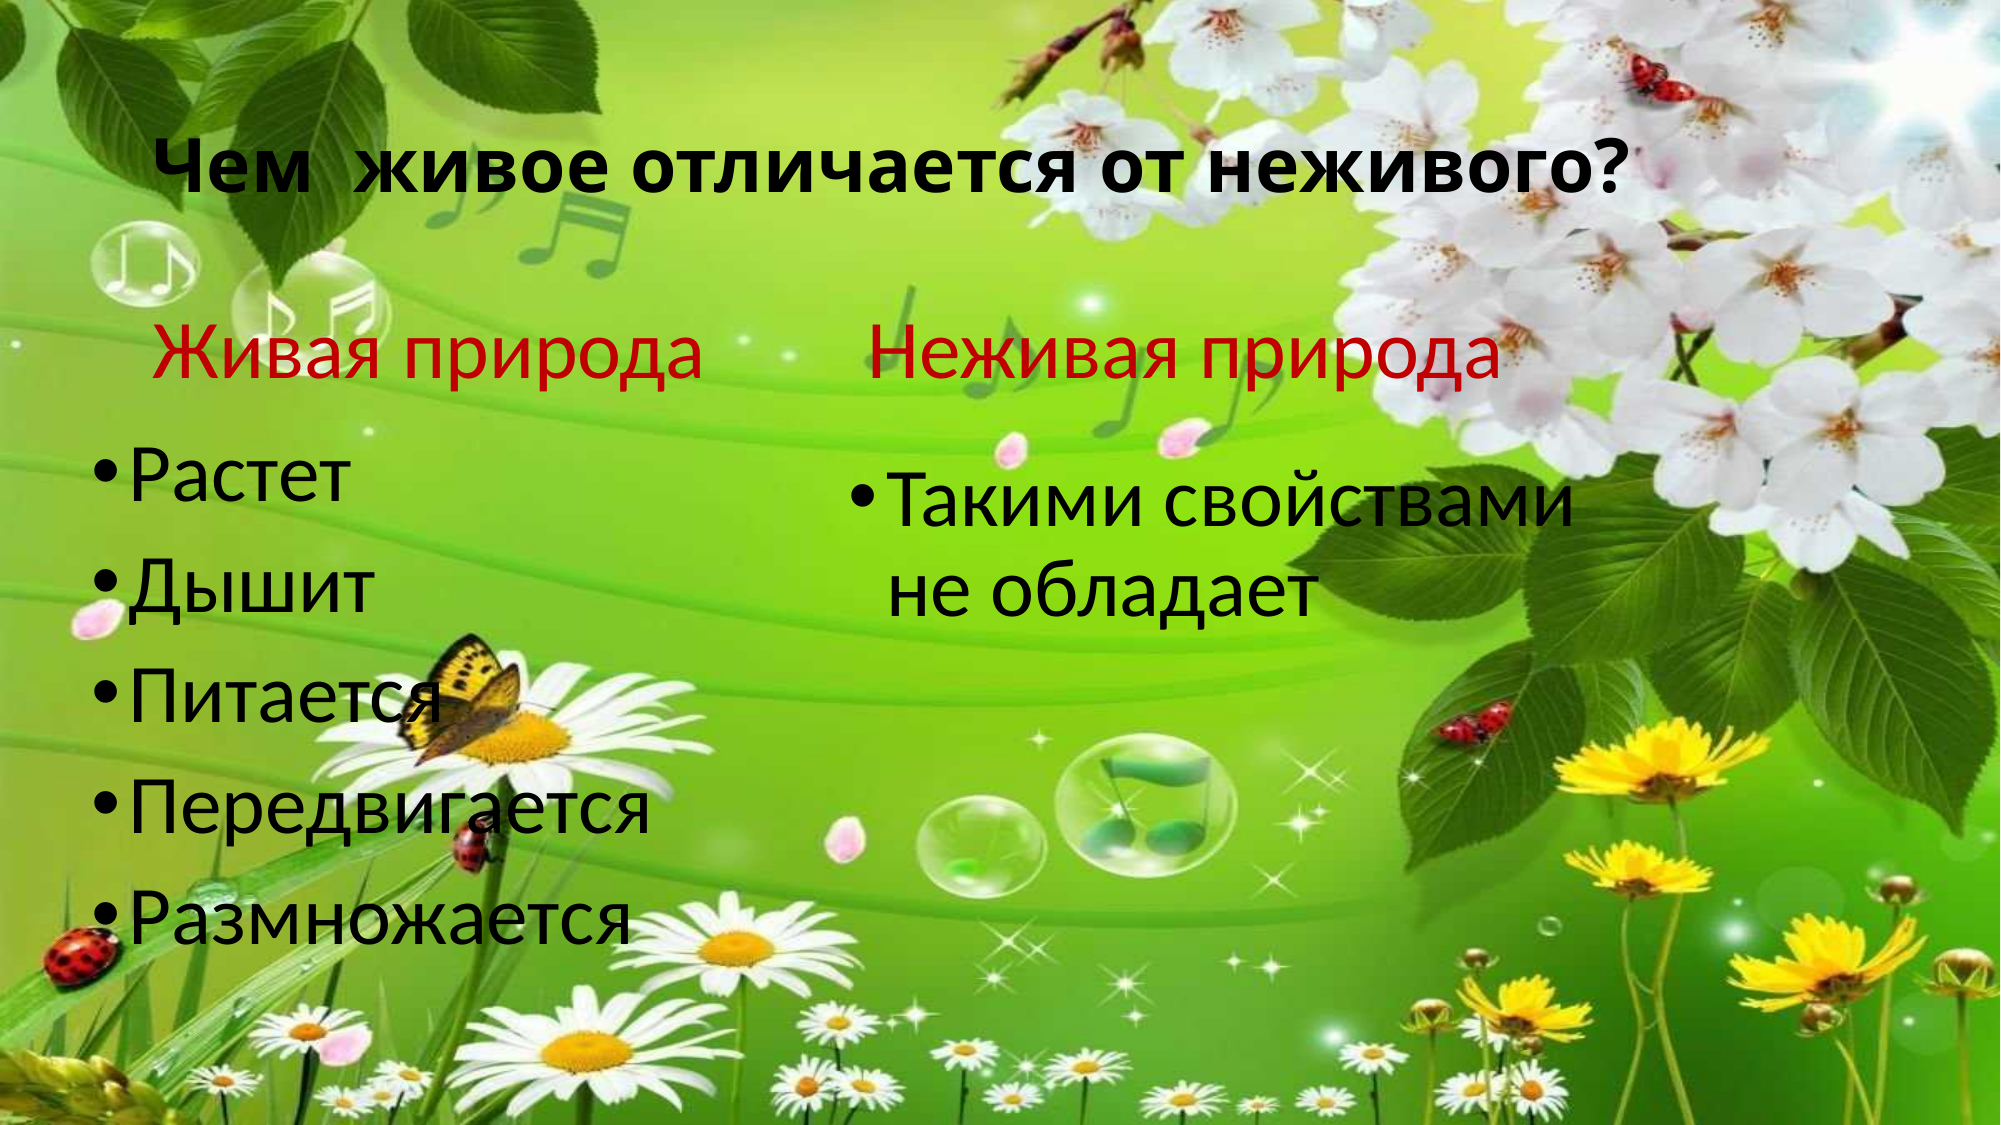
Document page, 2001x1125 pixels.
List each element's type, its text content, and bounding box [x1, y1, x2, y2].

text_box Растет Дышит Питается Передвигается Размножается [76, 422, 738, 1005]
picture [0, 0, 2001, 1125]
text_box Неживая природа [852, 299, 1670, 405]
list Живая природа [137, 299, 1863, 1014]
title Чем живое отличается от неживого? [137, 59, 1863, 278]
text_box Такими свойствами не обладает [833, 447, 1650, 1005]
